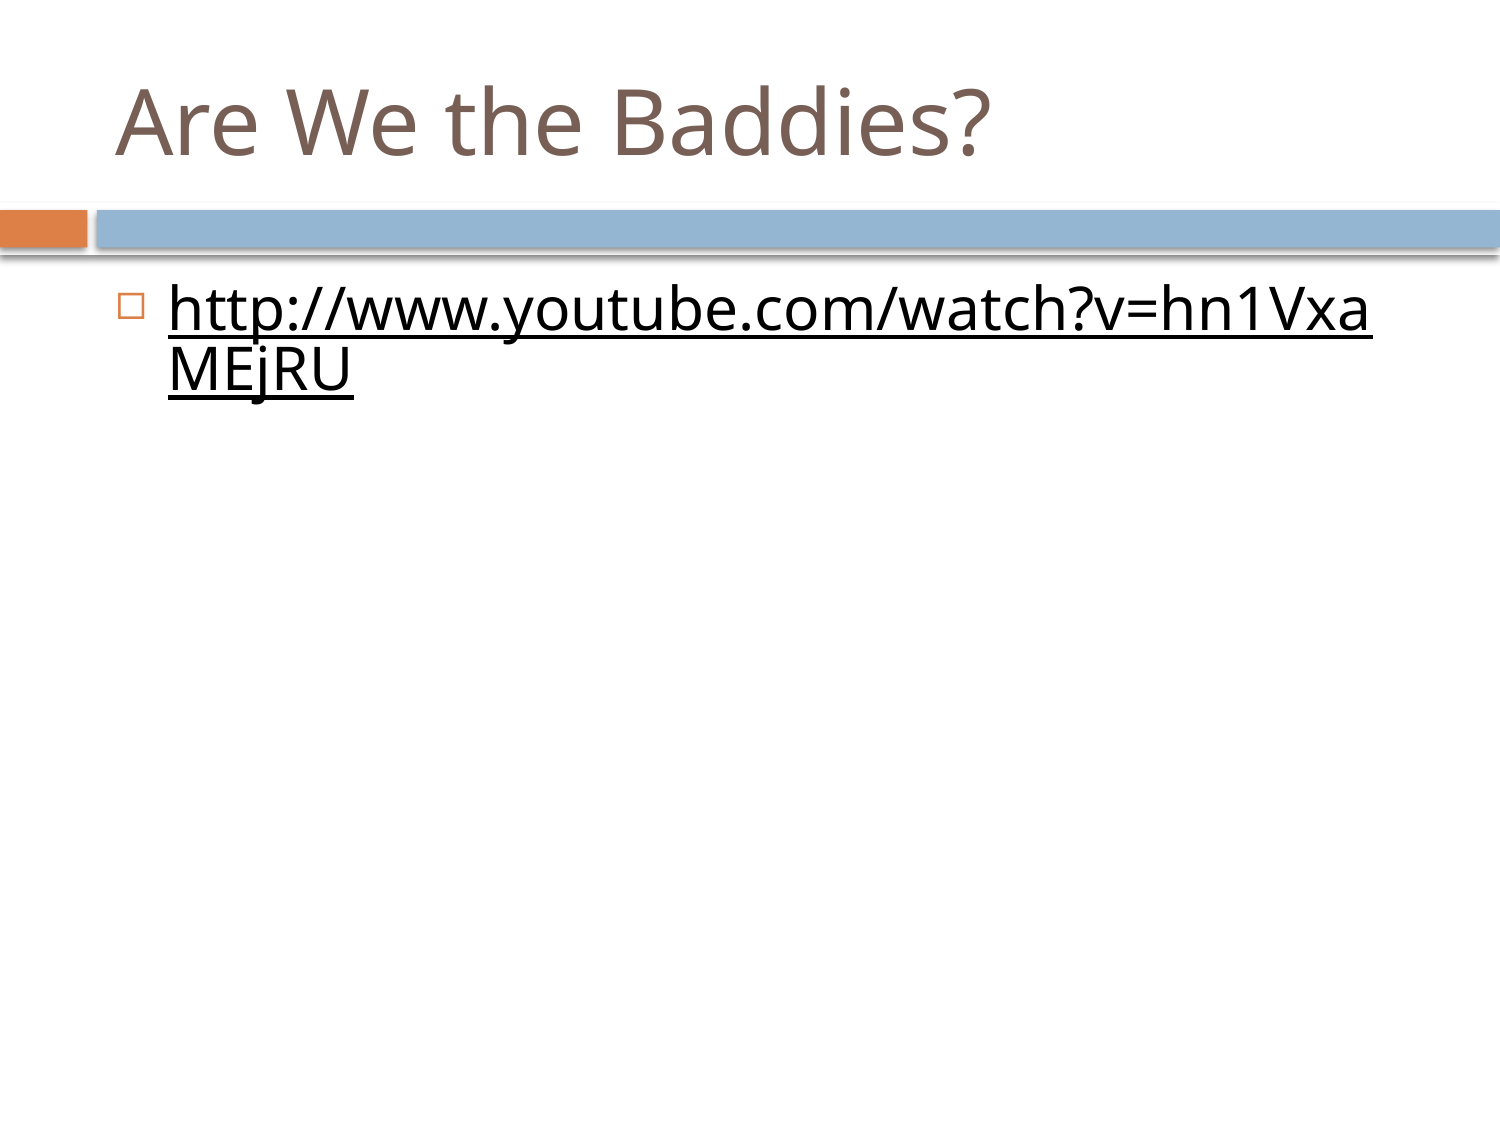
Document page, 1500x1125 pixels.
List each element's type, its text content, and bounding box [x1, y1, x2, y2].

list http://www.youtube.com/watch?v=hn1VxaMEjRU [100, 262, 1438, 1000]
title Are We the Baddies? [100, 37, 1438, 200]
